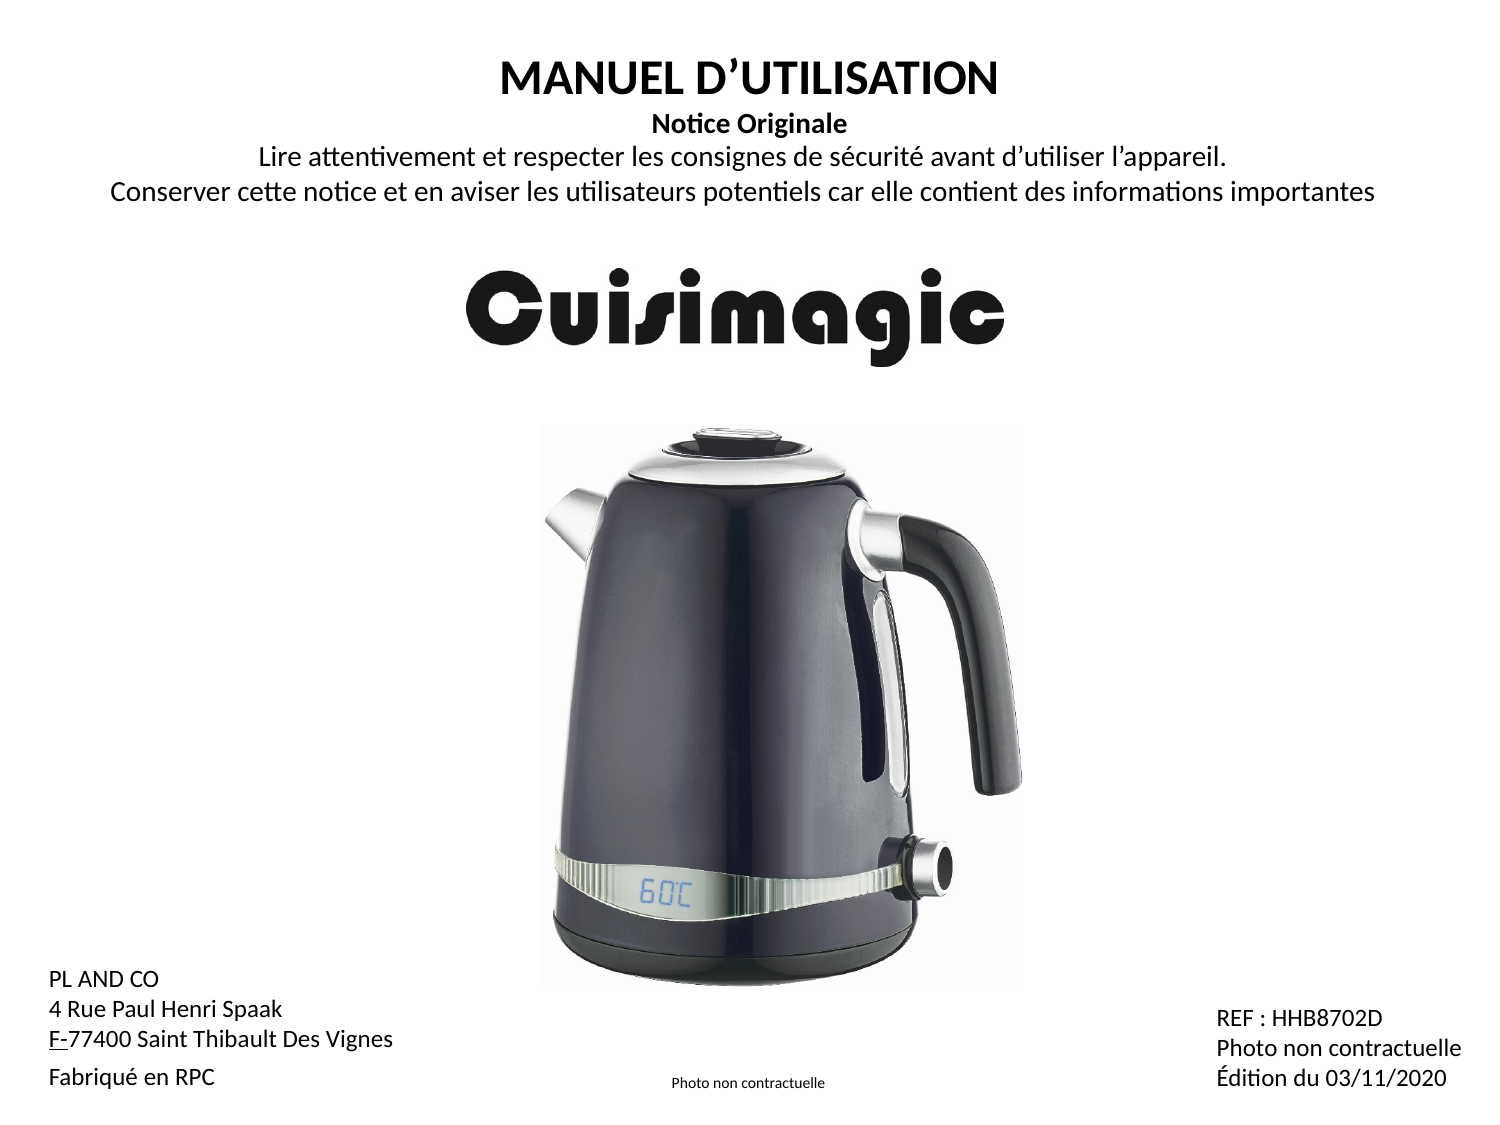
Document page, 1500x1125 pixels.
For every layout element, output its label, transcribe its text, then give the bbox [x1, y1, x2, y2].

text_box PL AND CO 4 Rue Paul Henri Spaak F-77400 Saint Thibault Des Vignes Fabriqué en RPC [33, 954, 412, 1100]
text_box REF : HHB8702D Photo non contractuelle Édition du 03/11/2020 [1201, 994, 1487, 1099]
text_box Photo non contractuelle [656, 1066, 844, 1100]
text_box Lire attentivement et respecter les consignes de sécurité avant d’utiliser l’appareil. Conserver cette notice et en aviser les utilisateurs potentiels car elle contient des informations importantes [0, 129, 1487, 215]
picture [466, 268, 1004, 367]
text_box MANUEL D’UTILISATION Notice Originale [390, 37, 1109, 148]
picture [501, 423, 1040, 996]
